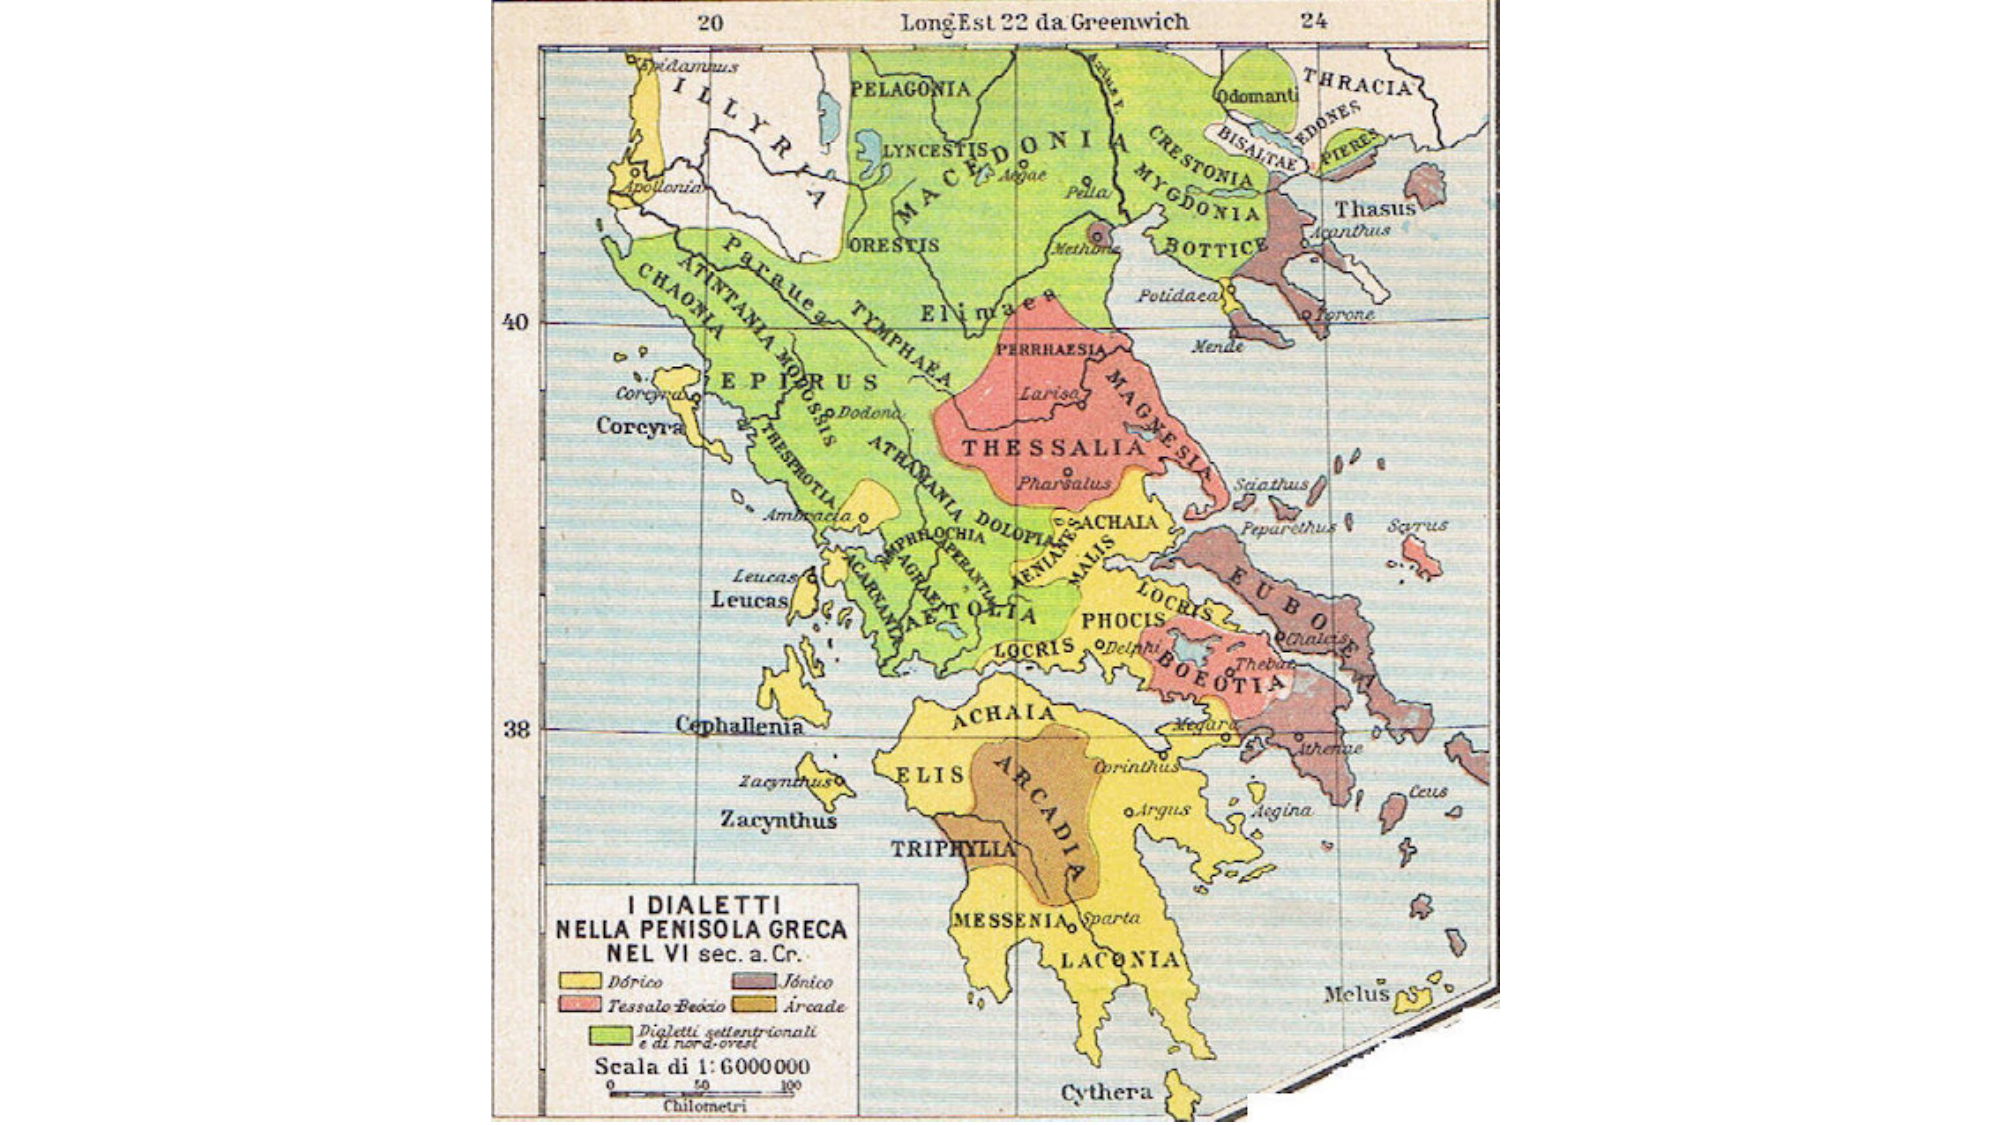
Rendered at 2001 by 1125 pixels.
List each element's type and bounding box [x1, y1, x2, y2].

picture [490, 0, 1501, 1123]
